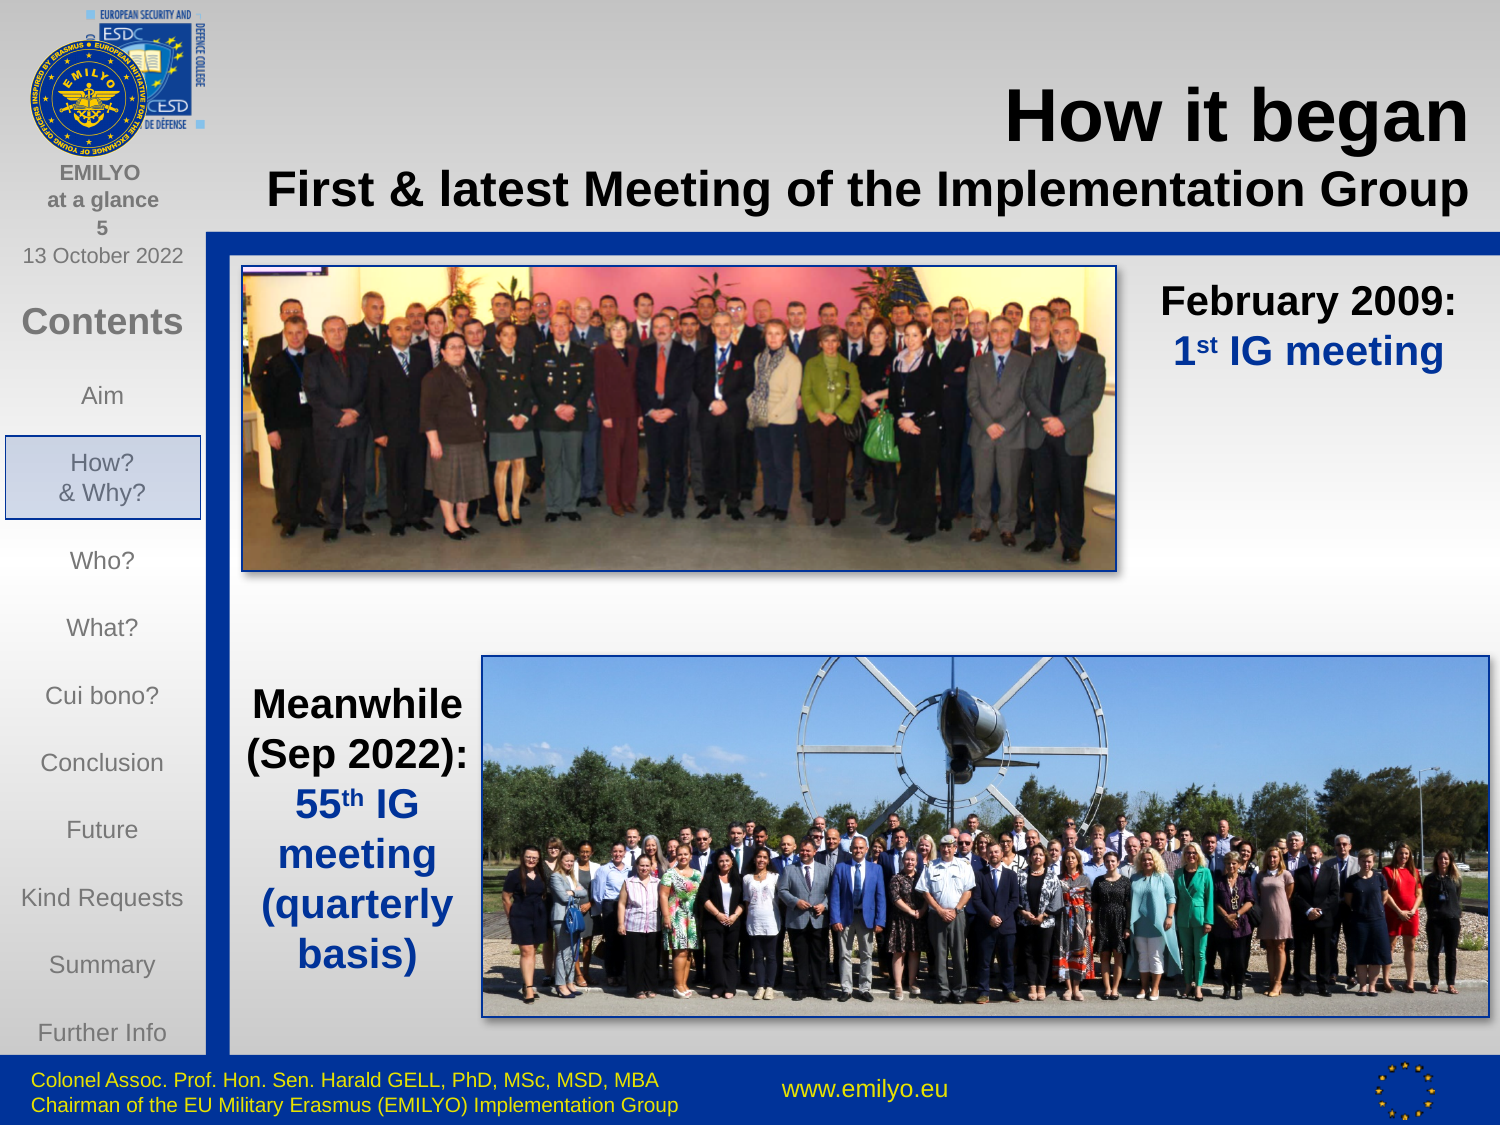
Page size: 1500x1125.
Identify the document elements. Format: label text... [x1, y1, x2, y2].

text_box February 2009: 1st IG meeting [1145, 266, 1473, 382]
picture [30, 10, 205, 158]
picture [1374, 1060, 1435, 1120]
picture [242, 266, 1116, 571]
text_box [229, 656, 1489, 1016]
title How it began First & latest Meeting of the Implementation Group [207, 29, 1471, 217]
text_box [5, 436, 201, 519]
